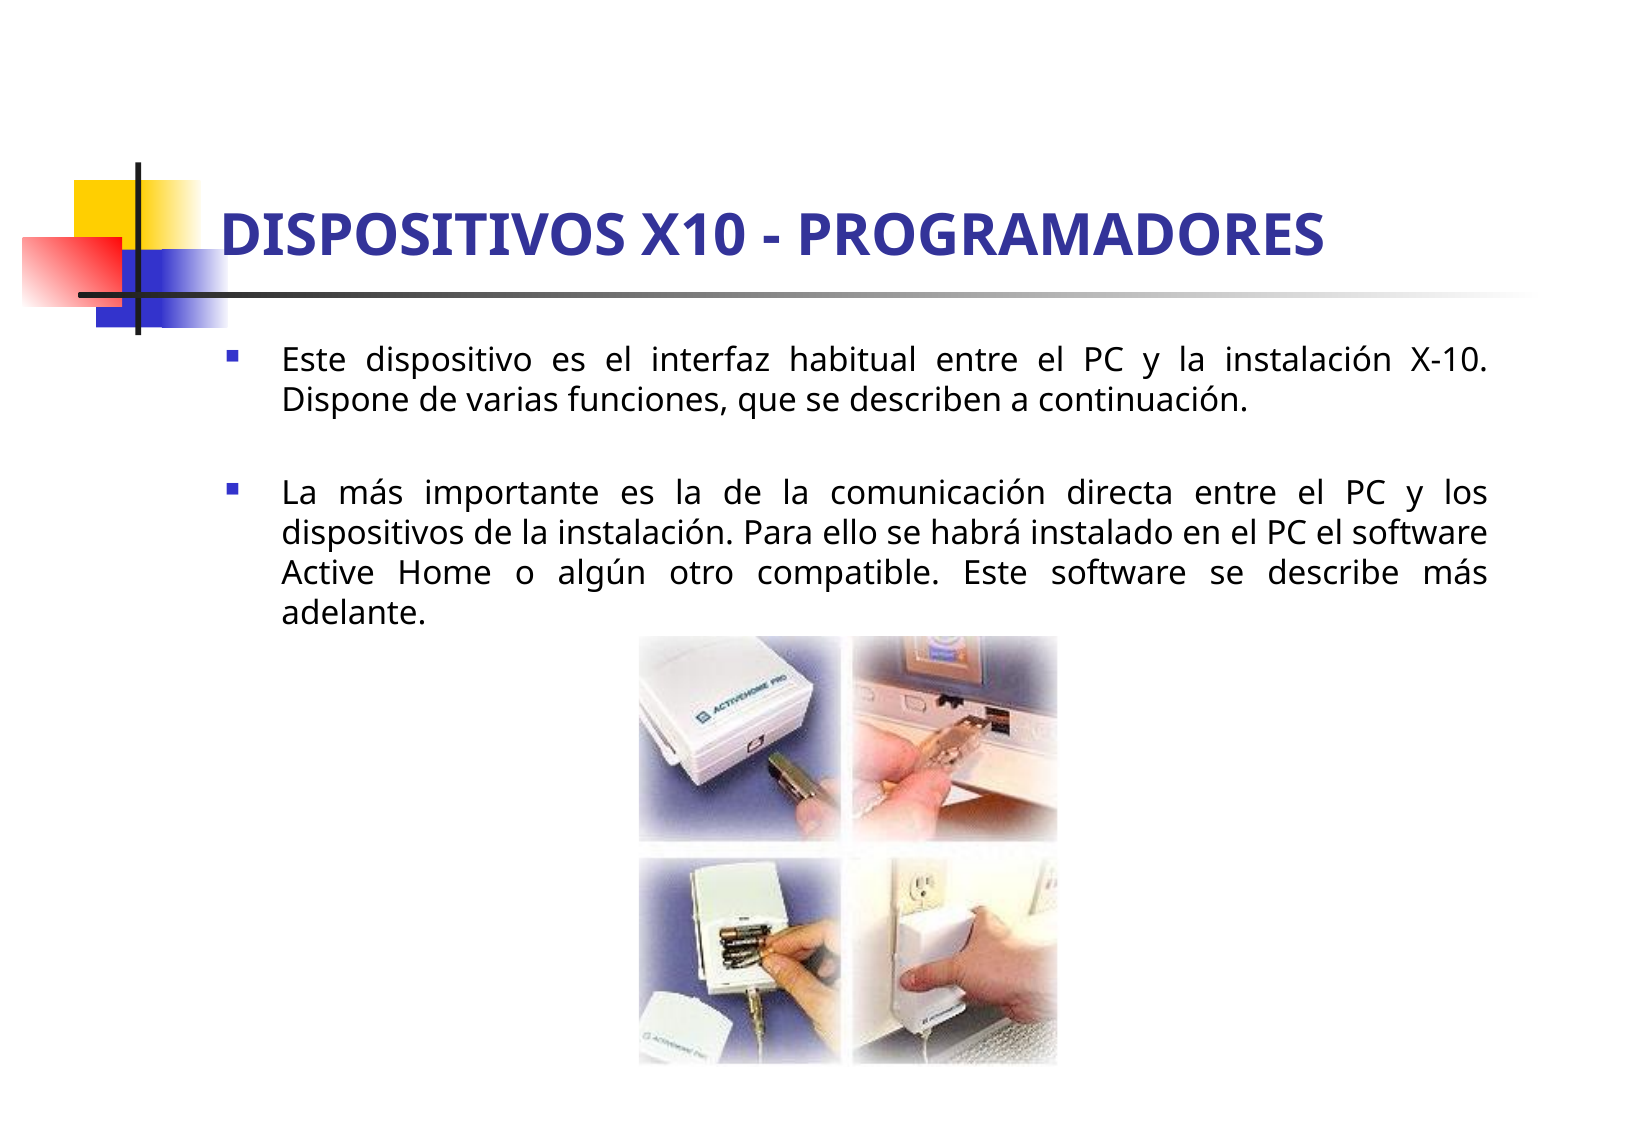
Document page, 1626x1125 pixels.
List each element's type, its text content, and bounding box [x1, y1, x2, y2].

picture [638, 635, 1060, 1067]
title DISPOSITIVOS X10 - PROGRAMADORES [204, 34, 1590, 276]
list Este dispositivo es el interfaz habitual entre el PC y la instalación X-10. Dispone de varias funciones, que se describen a continuación. La más importante es la de la comunicación directa entre el PC y los dispositivos de la instalación. Para ello se habrá instalado en el PC el software Active Home o algún otro compatible. Este software se describe más adelante. [209, 330, 1506, 611]
